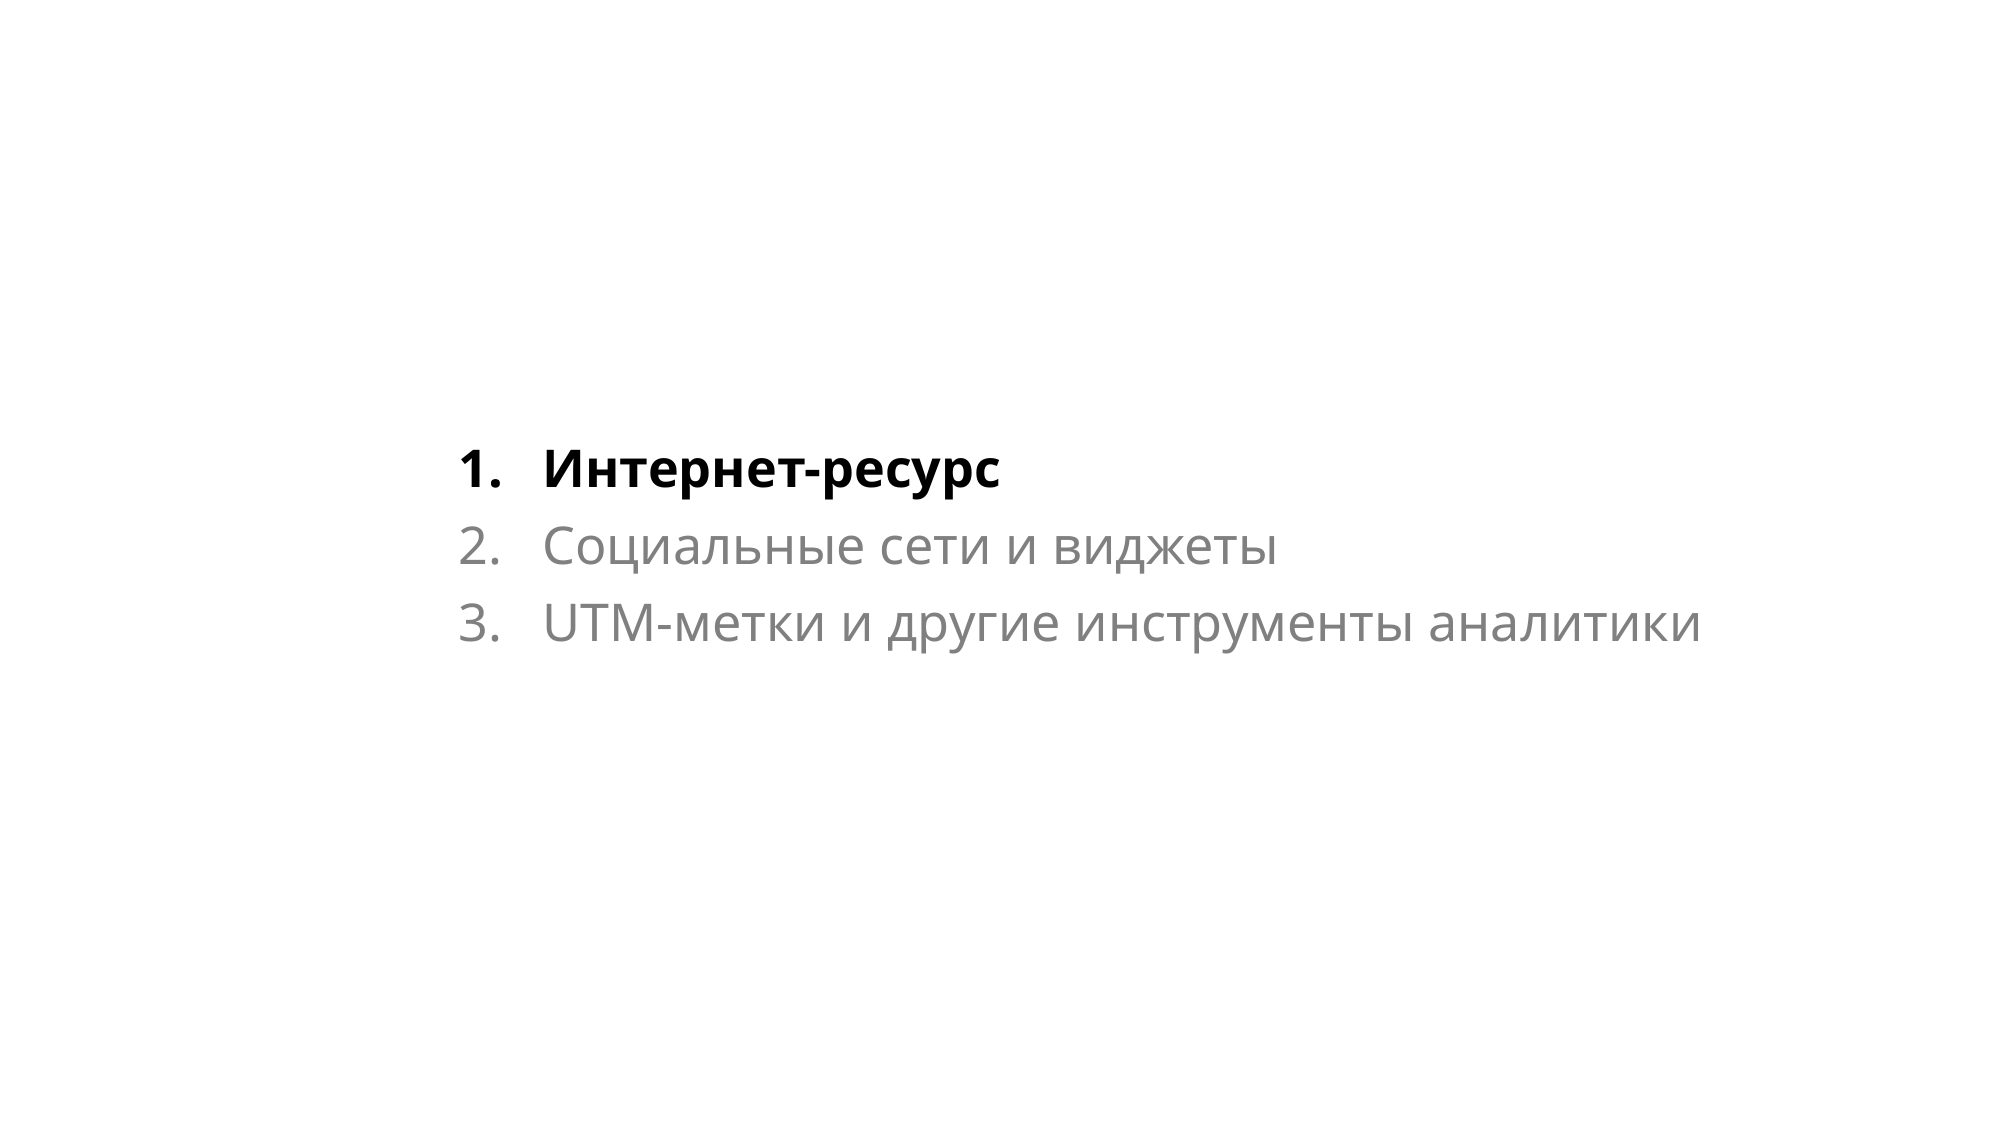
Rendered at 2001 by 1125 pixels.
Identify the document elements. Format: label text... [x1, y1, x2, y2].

list Интернет-ресурс Социальные сети и виджеты UTM-метки и другие инструменты аналитики [443, 352, 1800, 891]
